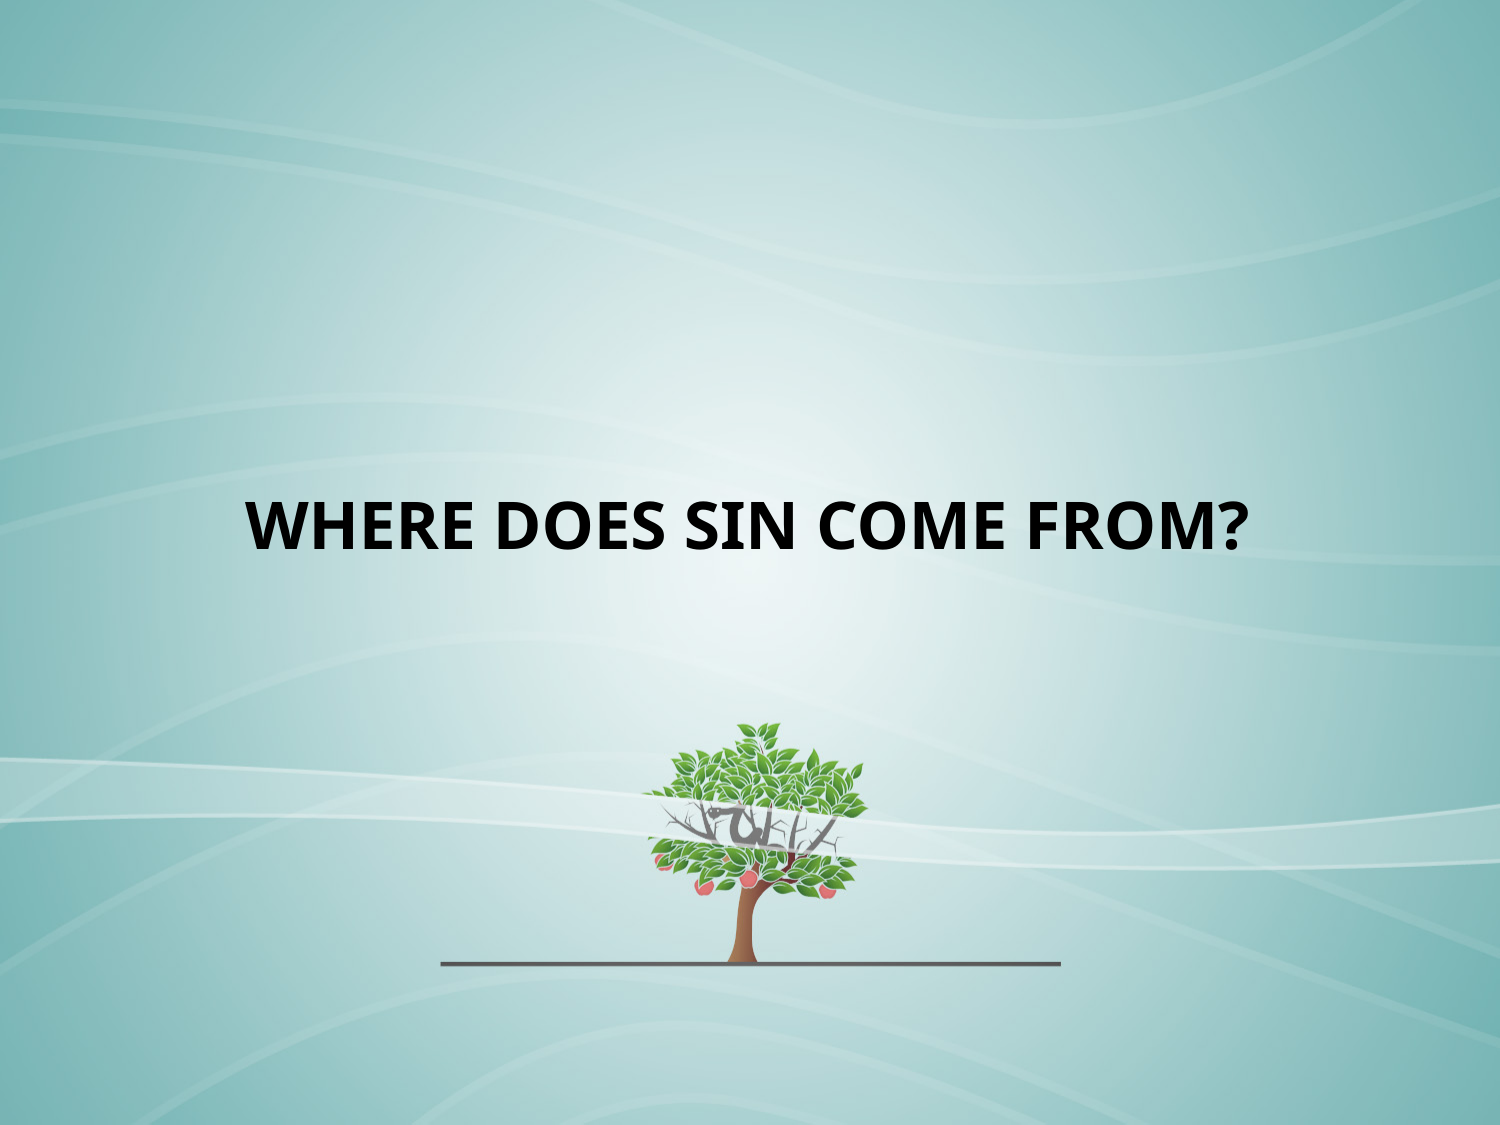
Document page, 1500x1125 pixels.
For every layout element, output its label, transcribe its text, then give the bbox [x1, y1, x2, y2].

title Where does Sin Come From? [118, 476, 1394, 617]
picture [0, 0, 1500, 1125]
